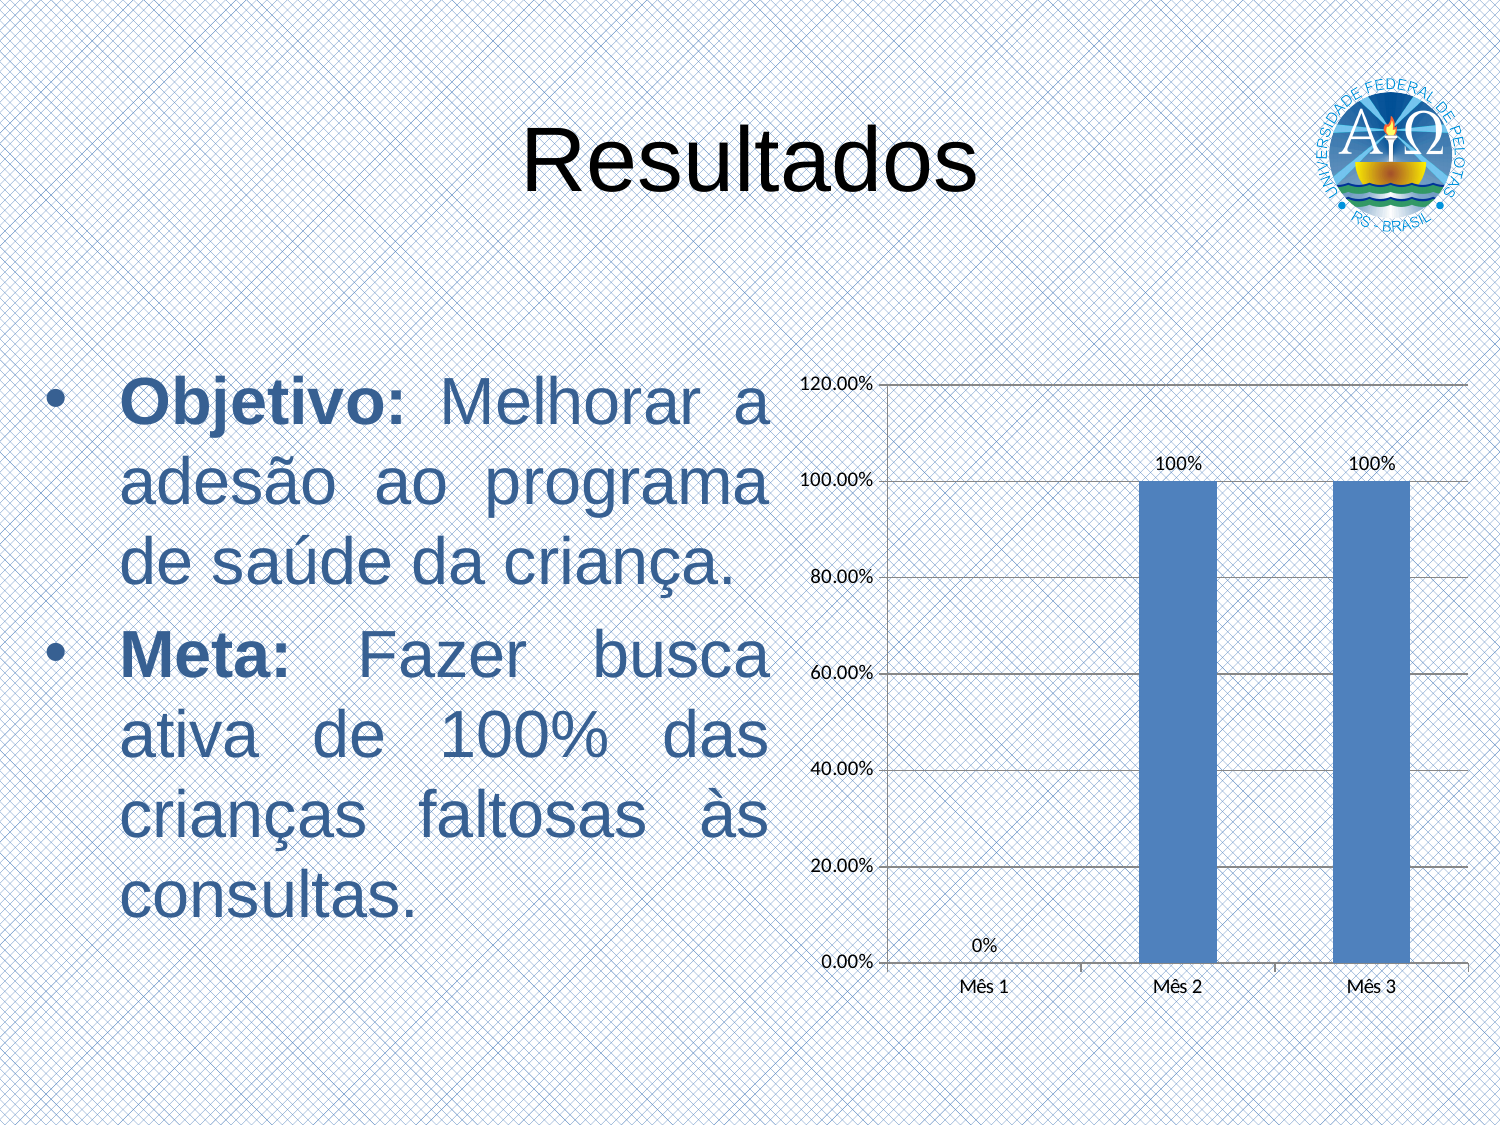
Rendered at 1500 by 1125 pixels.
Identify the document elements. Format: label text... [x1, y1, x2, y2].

picture [1316, 77, 1466, 232]
title Resultados [419, 66, 1081, 244]
chart [785, 361, 1483, 1012]
subtitle Objetivo: Melhorar a adesão ao programa de saúde da criança. Meta: Fazer busca ativa de 100% das crianças faltosas às consultas. [29, 349, 786, 1059]
